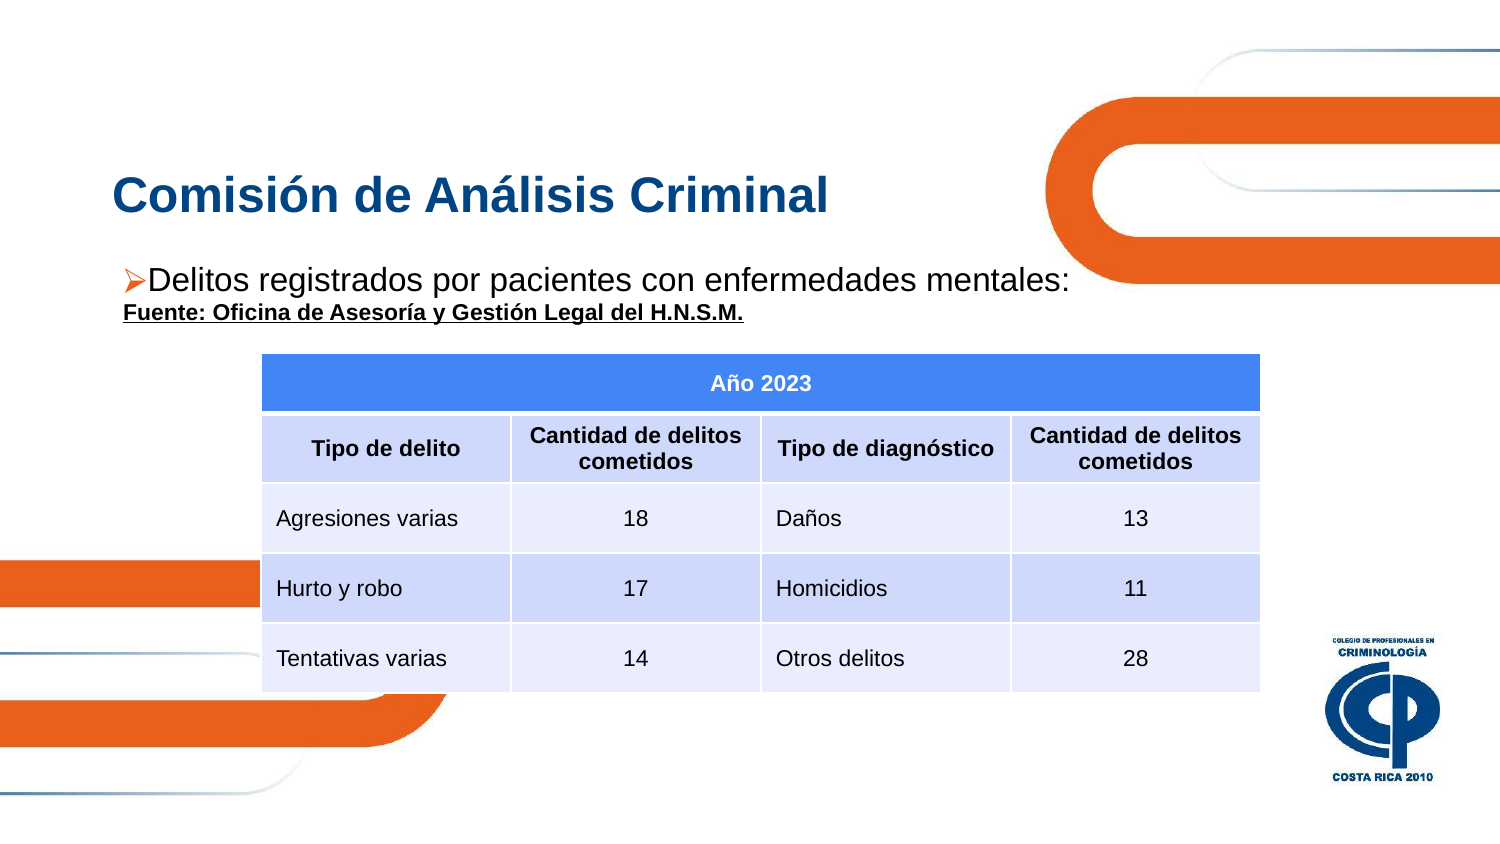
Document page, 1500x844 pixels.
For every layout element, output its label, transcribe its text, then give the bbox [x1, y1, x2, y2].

table_cell Tentativas varias [262, 624, 510, 692]
subtitle Delitos registrados por pacientes con enfermedades mentales: Fuente: Oficina de Asesoría y Gestión Legal del H.N.S.M. [108, 242, 1414, 750]
table_cell Otros delitos [762, 624, 1010, 692]
table_cell 17 [512, 554, 760, 622]
table_cell Hurto y robo [262, 554, 510, 622]
table_cell Agresiones varias [262, 484, 510, 552]
table_header Año 2023 [262, 354, 1260, 411]
table_cell Homicidios [762, 554, 1010, 622]
table_cell 14 [512, 624, 760, 692]
title Comisión de Análisis Criminal [97, 72, 894, 312]
table_cell Cantidad de delitos cometidos [512, 416, 760, 482]
table_cell Tipo de diagnóstico [762, 416, 1010, 482]
table_cell 13 [1012, 484, 1260, 552]
table_cell Tipo de delito [262, 416, 510, 482]
table_cell Cantidad de delitos cometidos [1012, 416, 1260, 482]
table_cell 18 [512, 484, 760, 552]
table_cell 11 [1012, 554, 1260, 622]
table_cell Daños [762, 484, 1010, 552]
table_cell 28 [1012, 624, 1260, 692]
picture [0, 0, 1500, 844]
